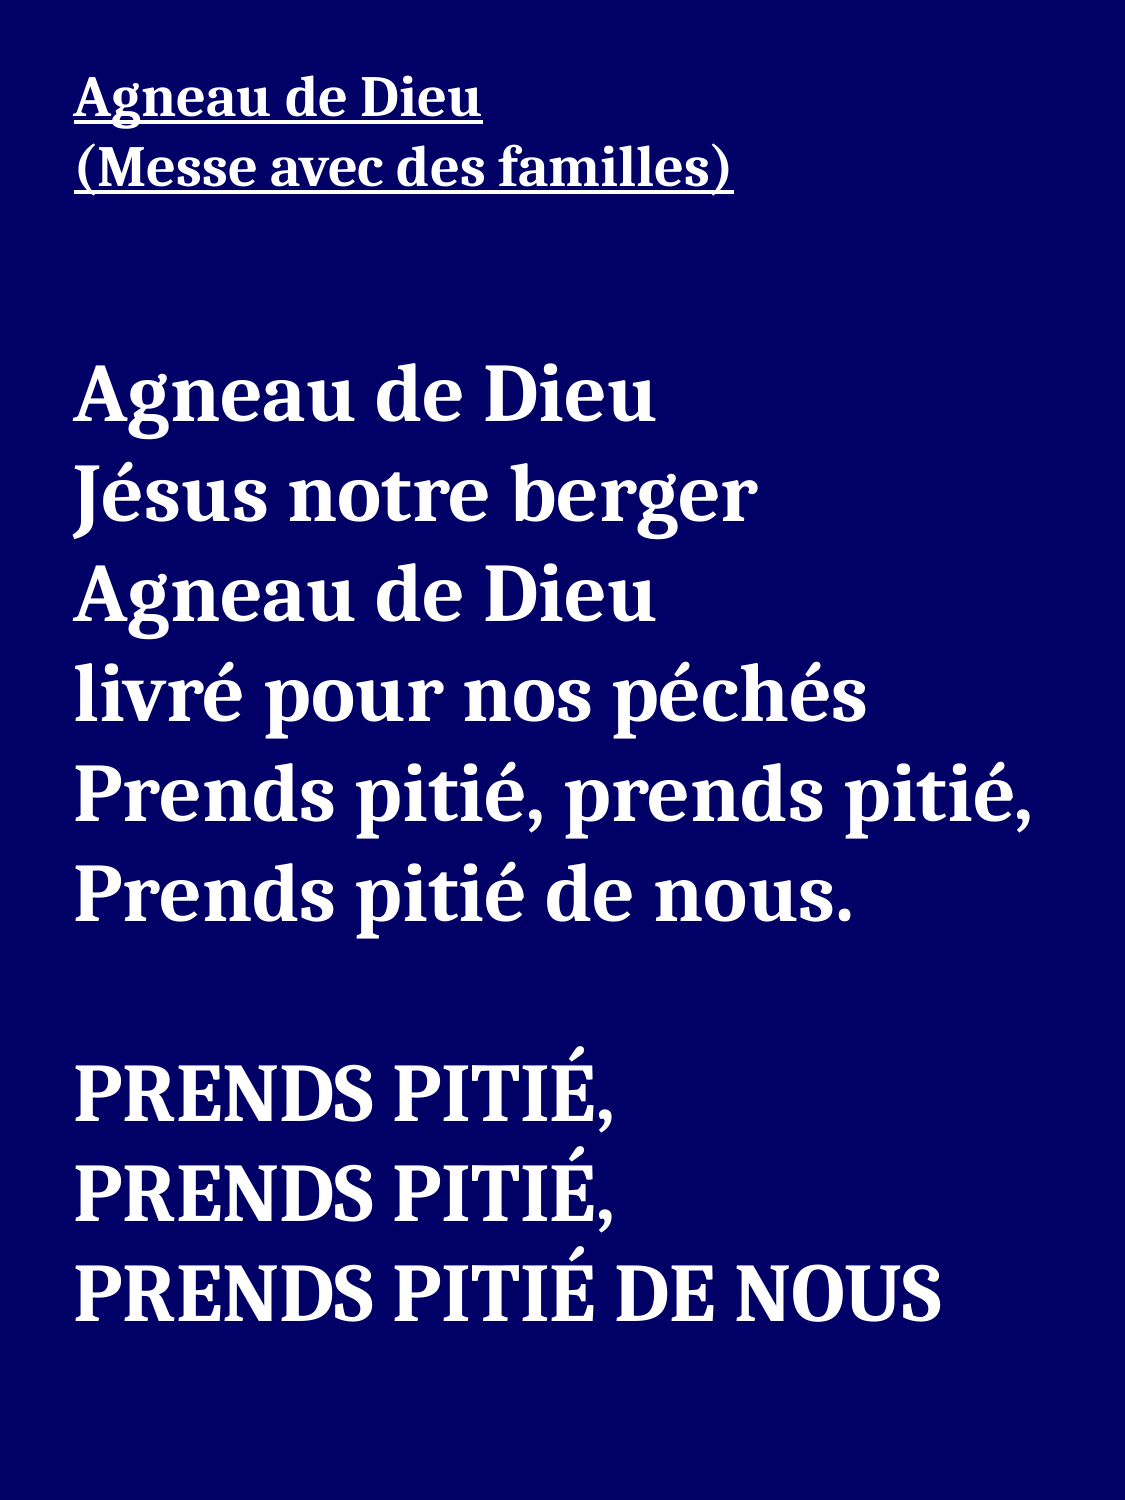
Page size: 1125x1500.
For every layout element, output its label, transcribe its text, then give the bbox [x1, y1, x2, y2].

text_box Agneau de Dieu (Messe avec des familles) Agneau de Dieu Jésus notre berger Agneau de Dieu livré pour nos péchés Prends pitié, prends pitié, Prends pitié de nous. PRENDS PITIÉ, PRENDS PITIÉ, PRENDS PITIÉ DE NOUS [59, 0, 1106, 1453]
